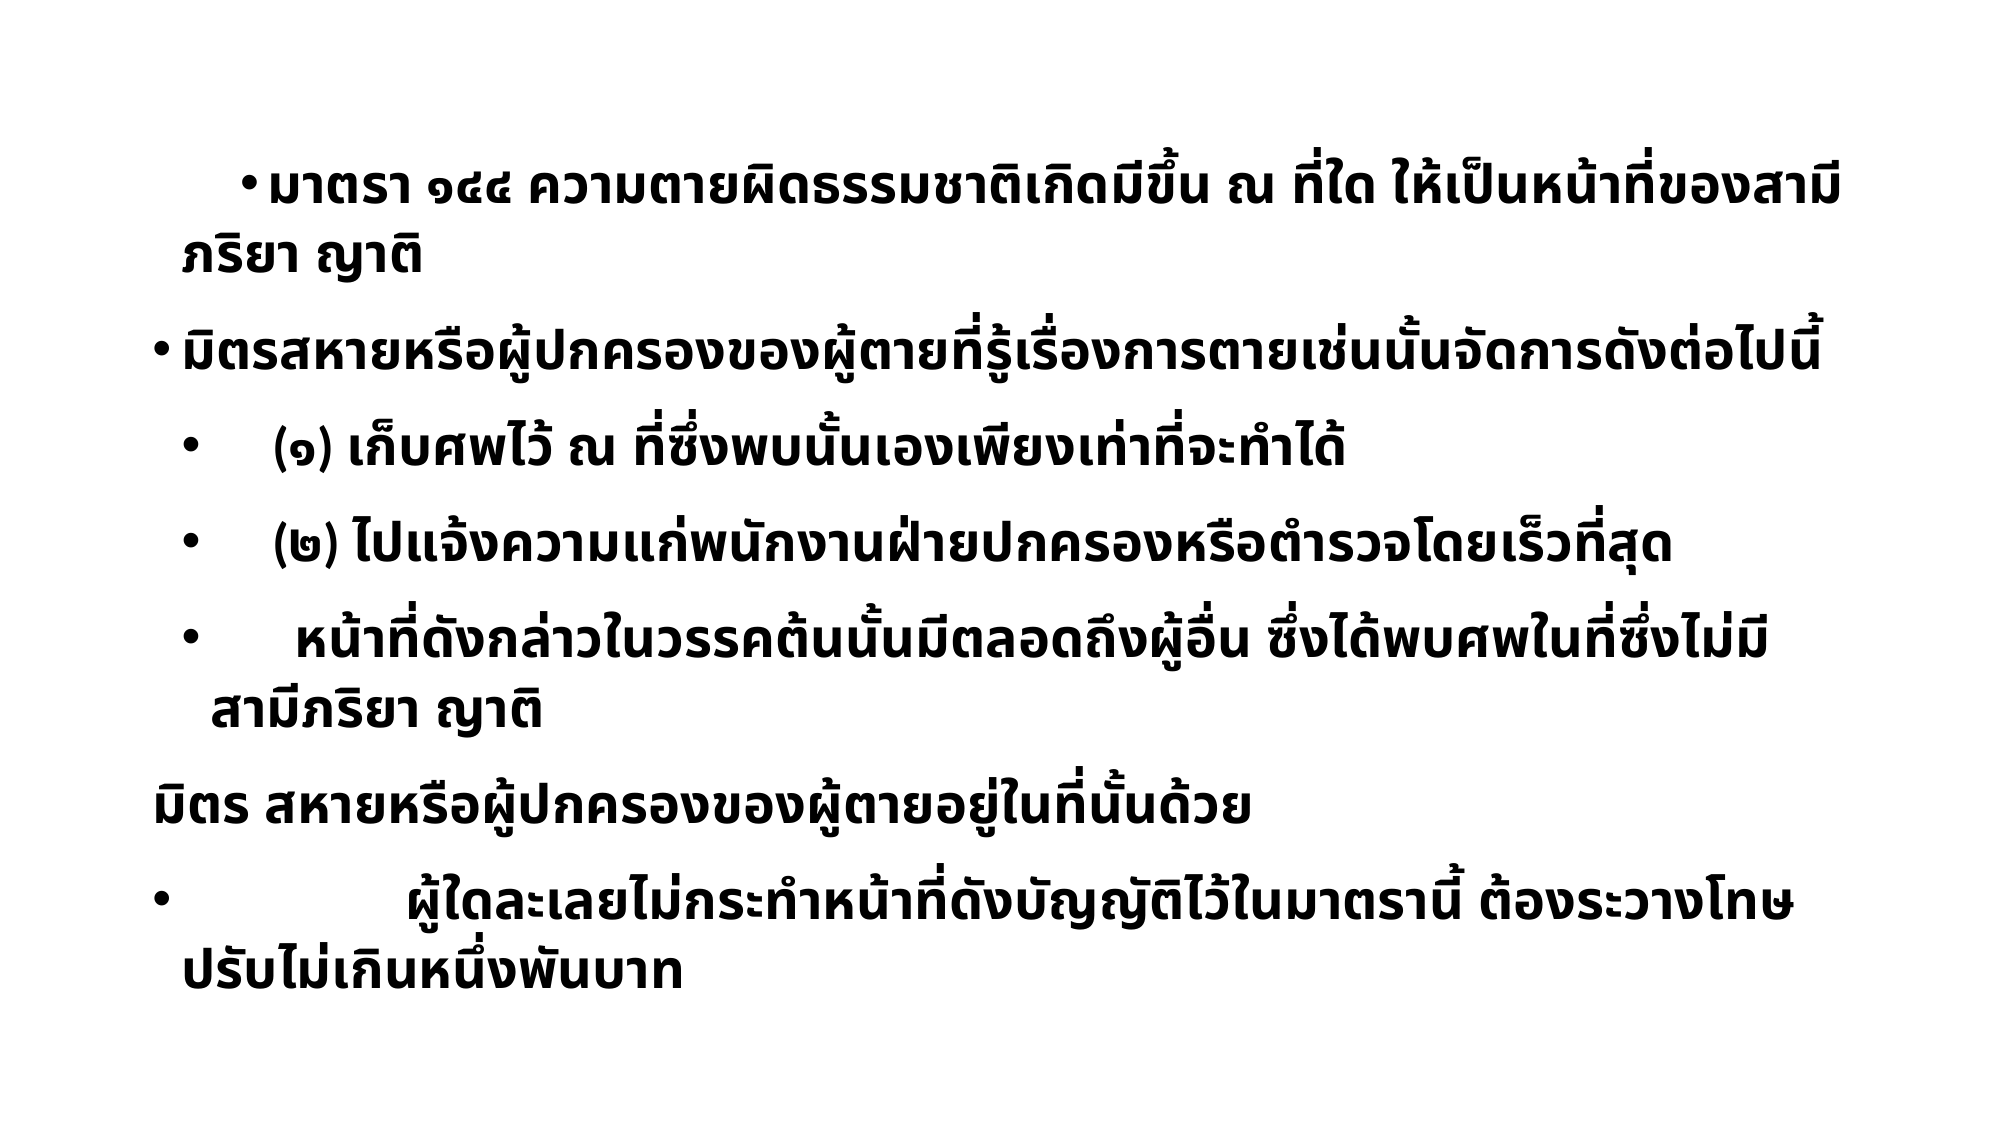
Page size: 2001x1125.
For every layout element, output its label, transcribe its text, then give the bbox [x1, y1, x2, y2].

list มาตรา ๑๔๔ ความตายผิดธรรมชาติเกิดมีขึ้น ณ ที่ใด ให้เป็นหน้าที่ของสามีภริยา ญาติ มิตรสหายหรือผู้ปกครองของผู้ตายที่รู้เรื่องการตายเช่นนั้นจัดการดังต่อไปนี้ (๑) เก็บศพไว้ ณ ที่ซึ่งพบนั้นเองเพียงเท่าที่จะทำได้ (๒) ไปแจ้งความแก่พนักงานฝ่ายปกครองหรือตำรวจโดยเร็วที่สุด หน้าที่ดังกล่าวในวรรคต้นนั้นมีตลอดถึงผู้อื่น ซึ่งได้พบศพในที่ซึ่งไม่มีสามีภริยา ญาติ มิตร สหายหรือผู้ปกครองของผู้ตายอยู่ในที่นั้นด้วย ผู้ใดละเลยไม่กระทำหน้าที่ดังบัญญัติไว้ในมาตรานี้ ต้องระวางโทษปรับไม่เกินหนึ่งพันบาท [137, 137, 1863, 1014]
